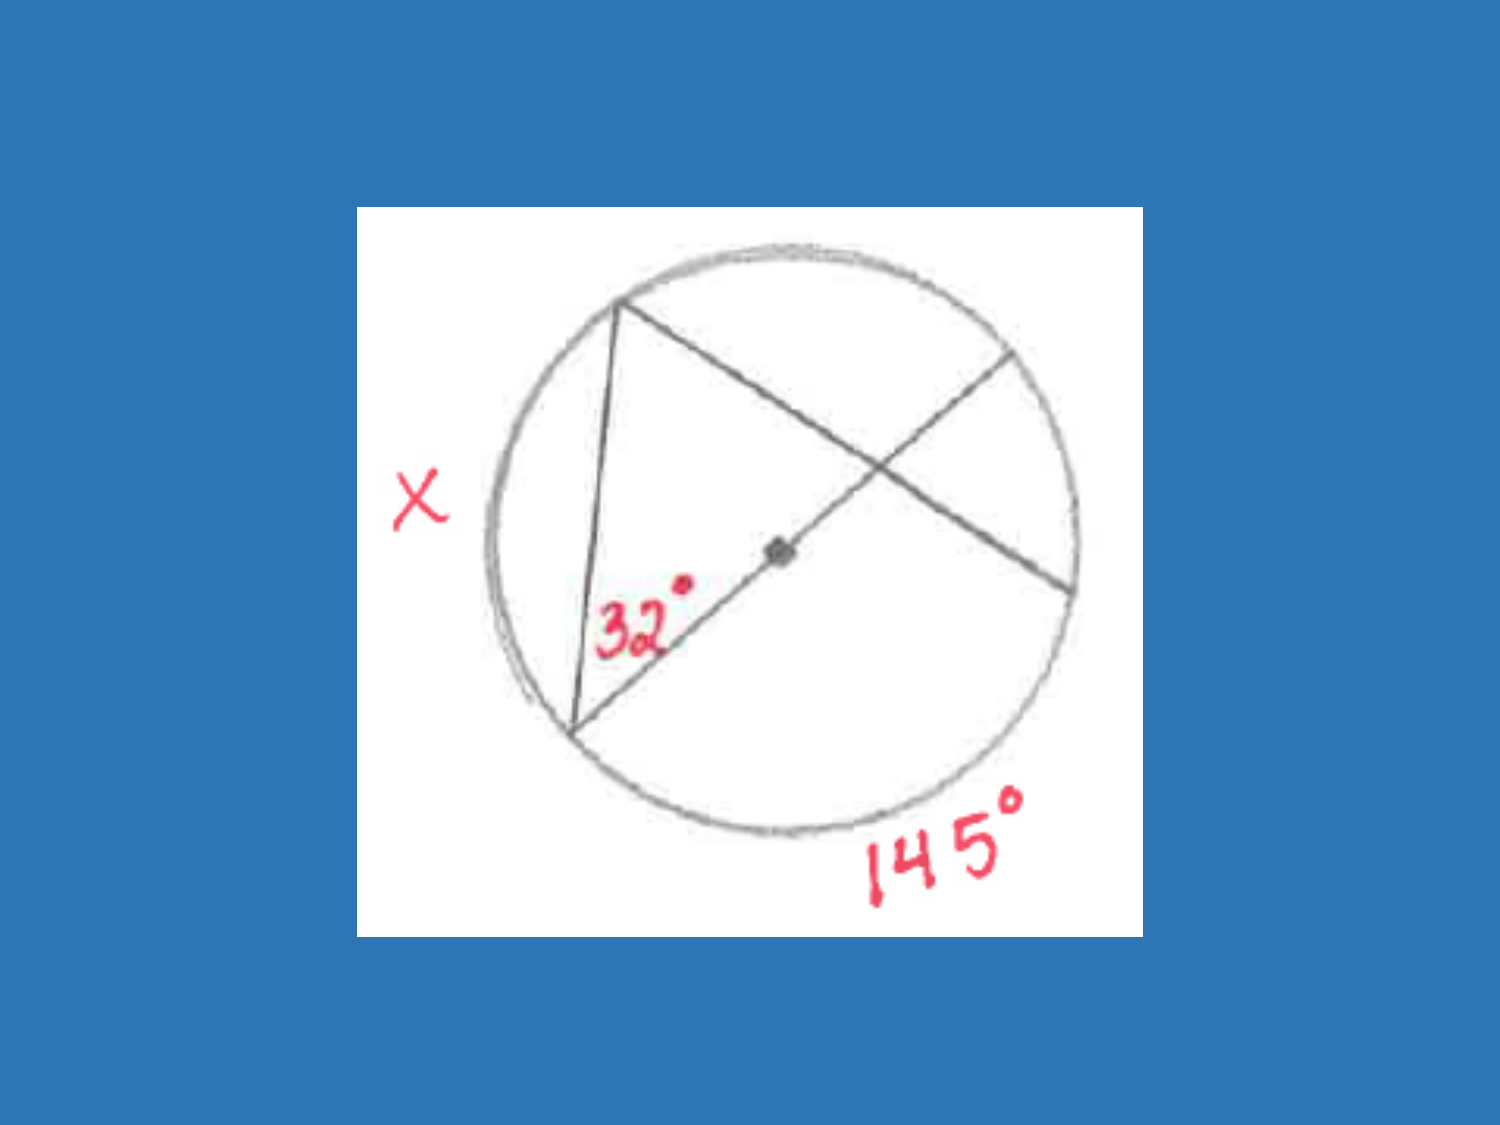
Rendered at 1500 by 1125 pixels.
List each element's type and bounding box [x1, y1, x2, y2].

picture [357, 207, 1143, 937]
